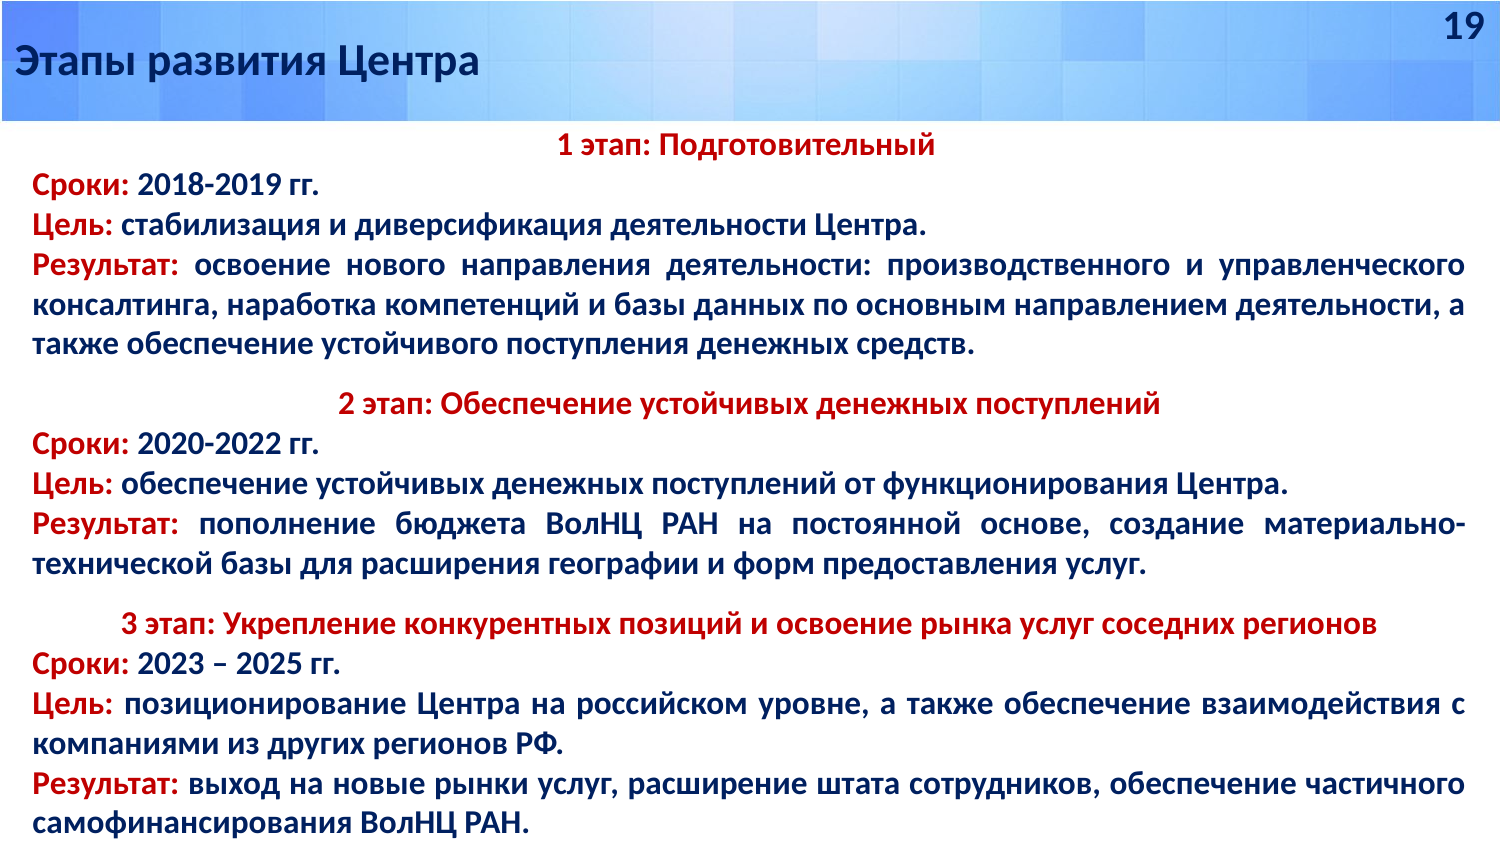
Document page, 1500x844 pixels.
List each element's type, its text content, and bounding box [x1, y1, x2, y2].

slide_number 17 [0, 0, 1500, 844]
slide_number 19 [1149, 0, 1500, 45]
text_box 1 этап: Подготовительный Сроки: 2018-2019 гг. Цель: стабилизация и диверсификация деятельности Центра. Результат: освоение нового направления деятельности: производственного и управленческого консалтинга, наработка компетенций и базы данных по основным направлением деятельности, а также обеспечение устойчивого поступления денежных средств. 2 этап: Обеспечение устойчивых денежных поступлений Сроки: 2020-2022 гг. Цель: обеспечение устойчивых денежных поступлений от функционирования Центра. Результат: пополнение бюджета ВолНЦ РАН на постоянной основе, создание материально-технической базы для расширения географии и форм предоставления услуг. 3 этап: Укрепление конкурентных позиций и освоение рынка услуг соседних регионов Сроки: 2023 – 2025 гг. Цель: позиционирование Центра на российском уровне, а также обеспечение взаимодействия с компаниями из других регионов РФ. Результат: выход на новые рынки услуг, расширение штата сотрудников, обеспечение частичного самофинансирования ВолНЦ РАН. [17, 114, 1483, 844]
text_box Этапы развития Центра [0, 22, 976, 93]
